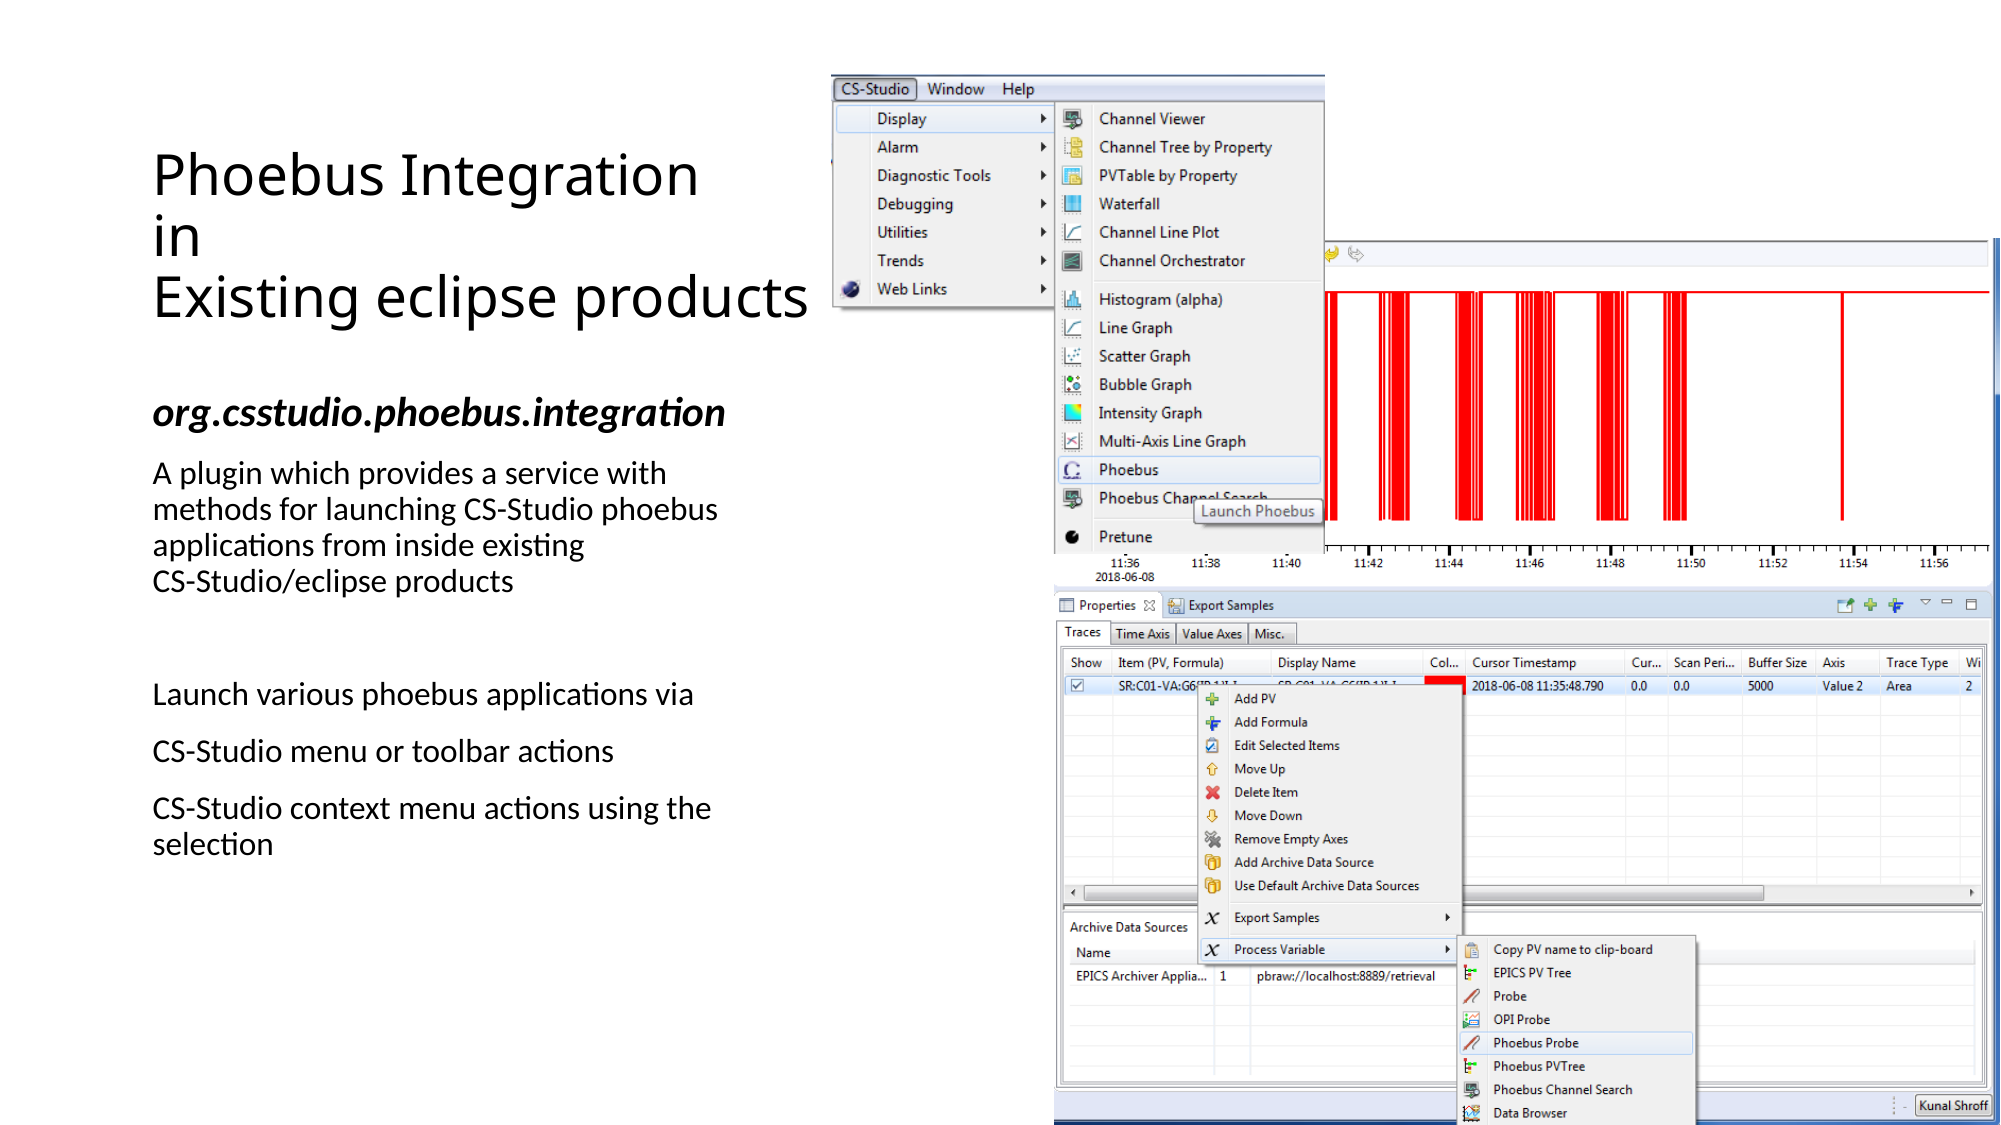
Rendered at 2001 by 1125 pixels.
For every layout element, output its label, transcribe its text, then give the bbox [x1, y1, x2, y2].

list org.csstudio.phoebus.integration A plugin which provides a service with methods for launching CS-Studio phoebus applications from inside existing CS-Studio/eclipse products Launch various phoebus applications via CS-Studio menu or toolbar actions CS-Studio context menu actions using the selection [137, 337, 783, 963]
title Phoebus Integration in Existing eclipse products [137, 75, 831, 338]
picture [831, 74, 1325, 554]
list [1054, 238, 2000, 1125]
